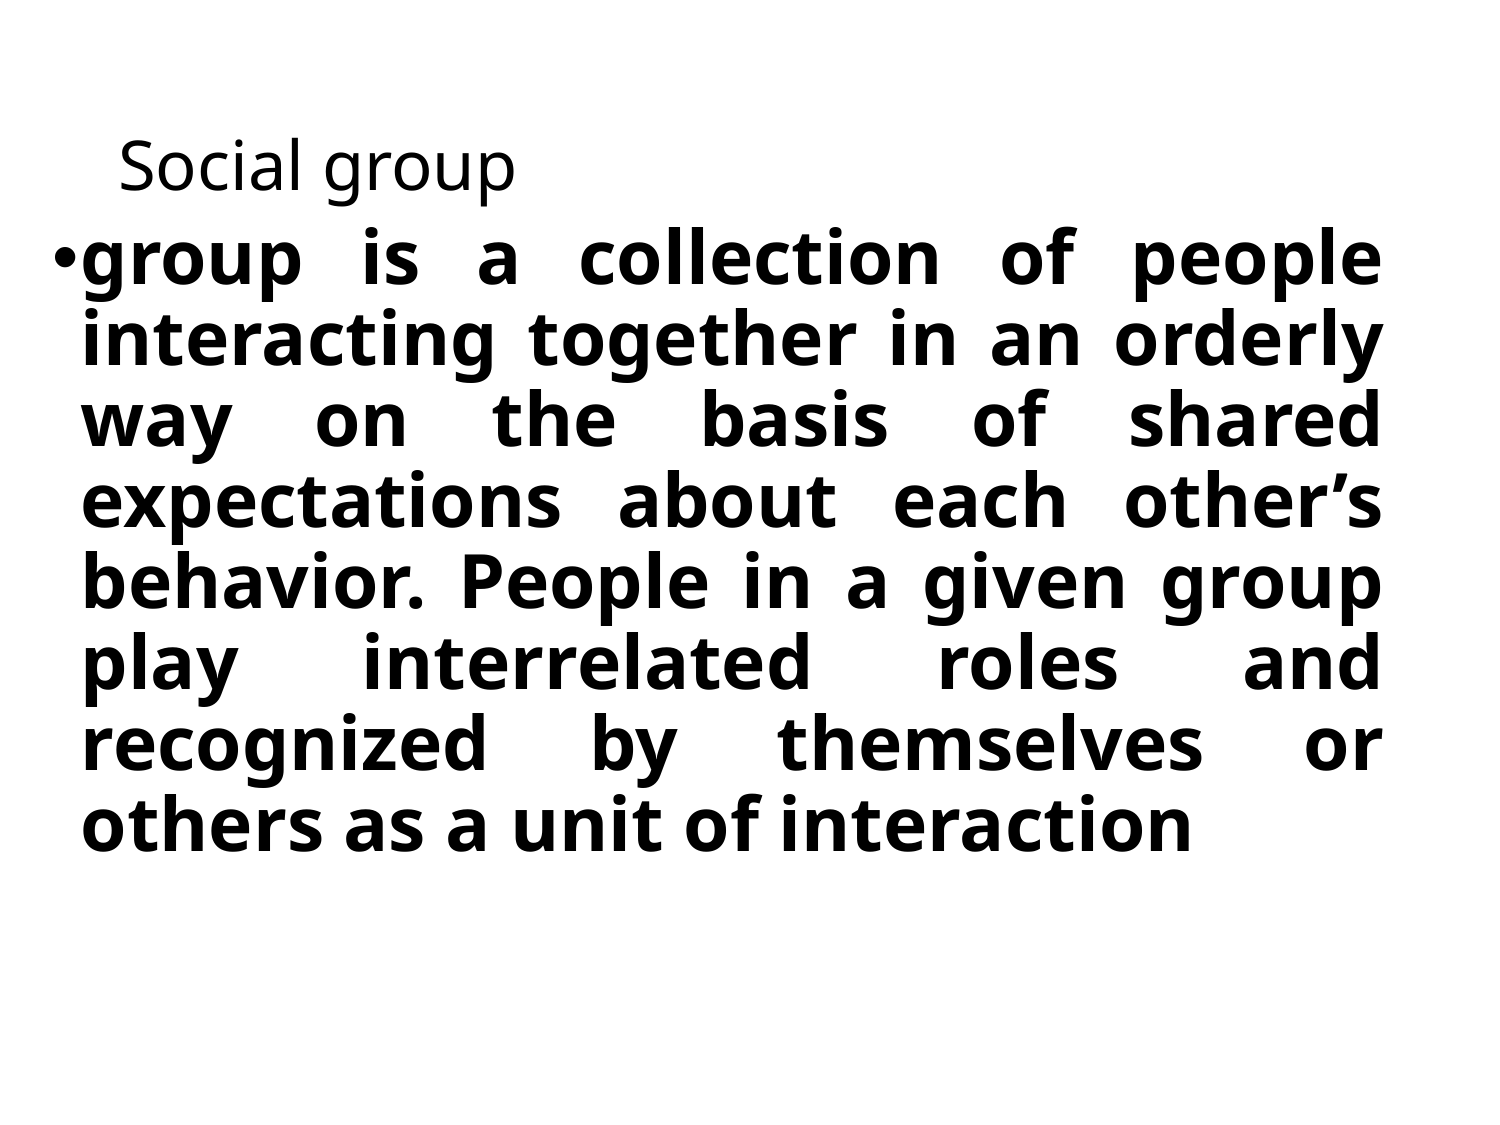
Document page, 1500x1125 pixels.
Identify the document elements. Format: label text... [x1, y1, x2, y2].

list group is a collection of people interacting together in an orderly way on the basis of shared expectations about each other’s behavior. People in a given group play interrelated roles and recognized by themselves or others as a unit of interaction [37, 212, 1400, 970]
title Social group [103, 59, 1397, 212]
